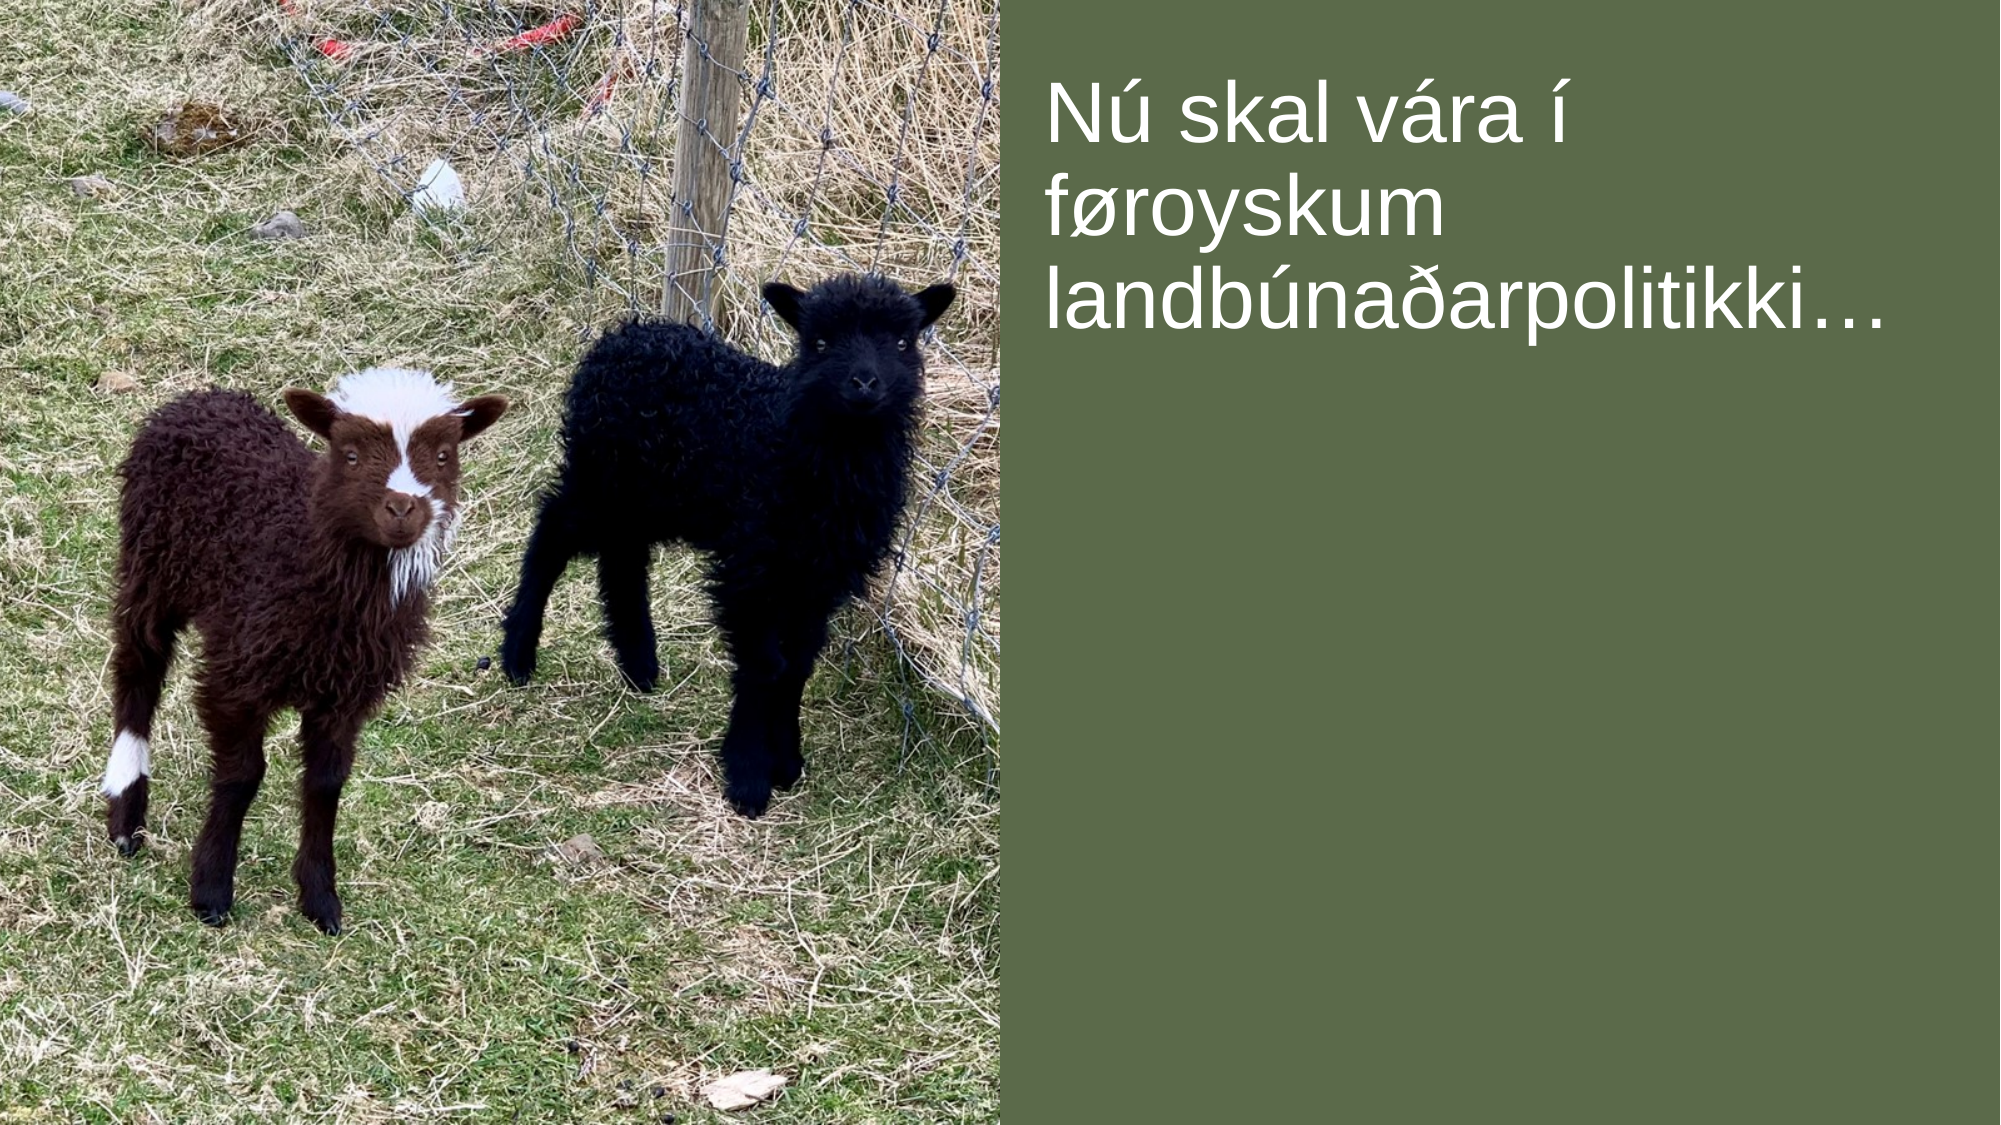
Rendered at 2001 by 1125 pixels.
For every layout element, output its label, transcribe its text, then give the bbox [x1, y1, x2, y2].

title Nú skal vára í føroyskum landbúnaðarpolitikki… [1029, 59, 1970, 357]
picture [0, 0, 1000, 1125]
